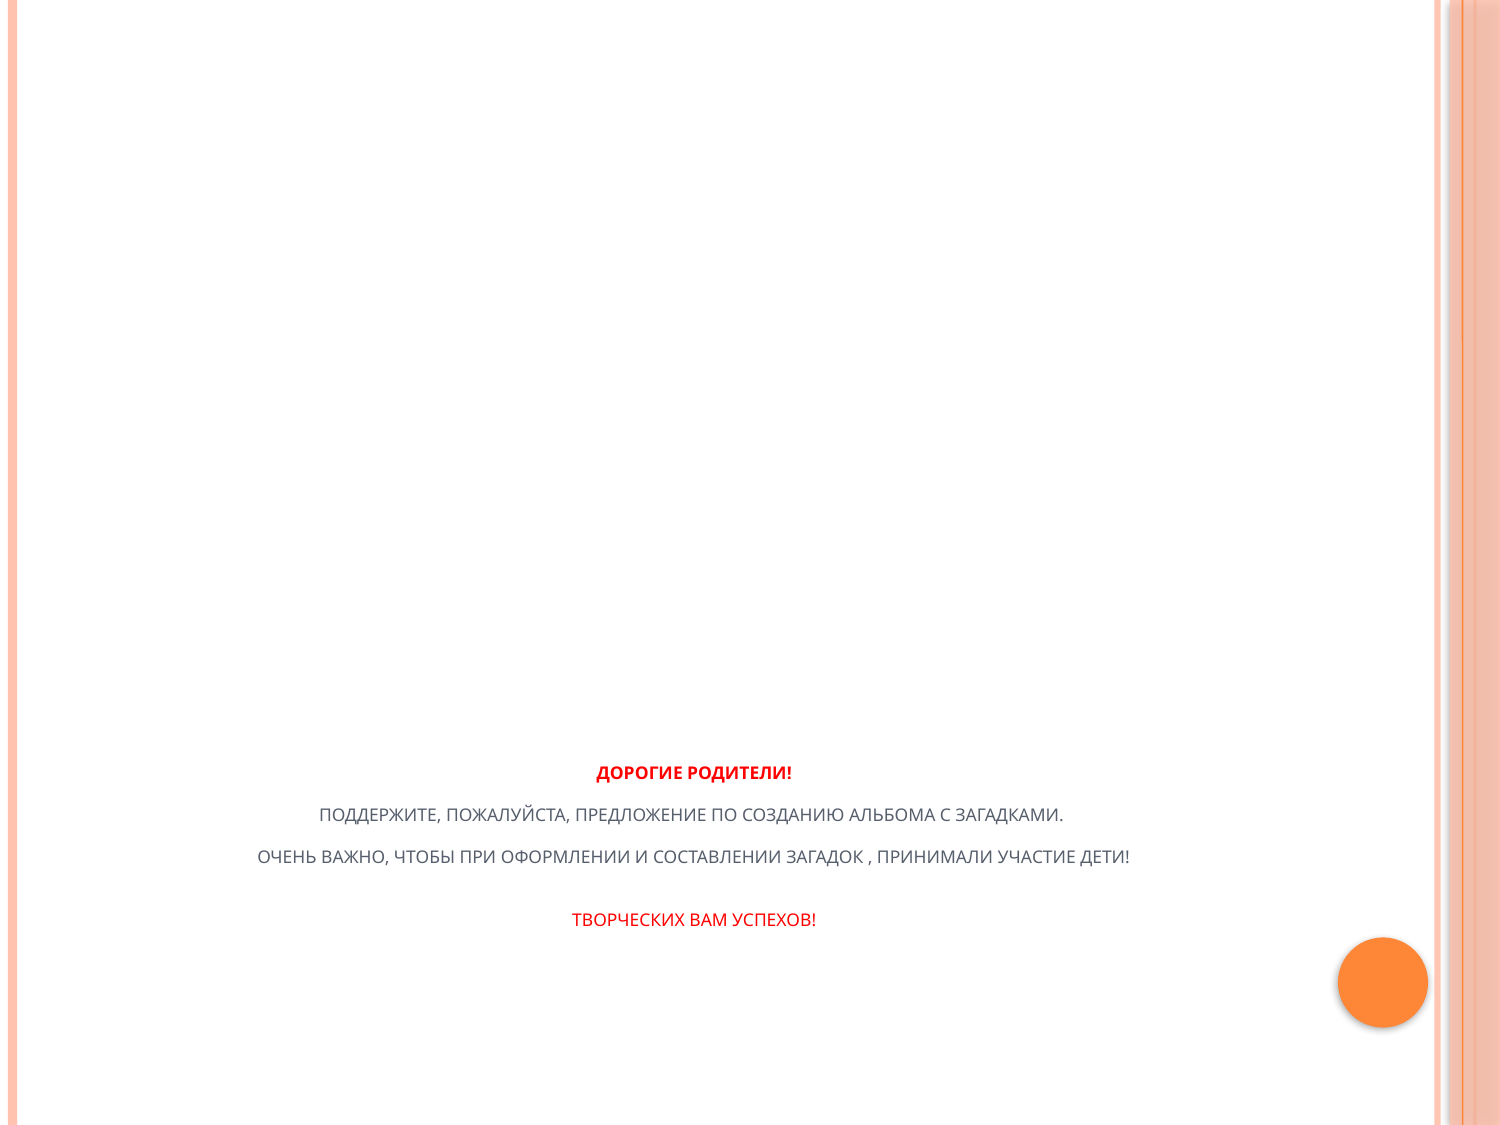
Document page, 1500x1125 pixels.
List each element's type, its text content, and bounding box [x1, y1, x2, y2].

title Дорогие Родители! Поддержите, пожалуйста, предложение по созданию альбома с загадками. Очень важно, чтобы при оформлении и составлении загадок , принимали участие дети! Творческих Вам успехов! [82, 750, 1307, 938]
